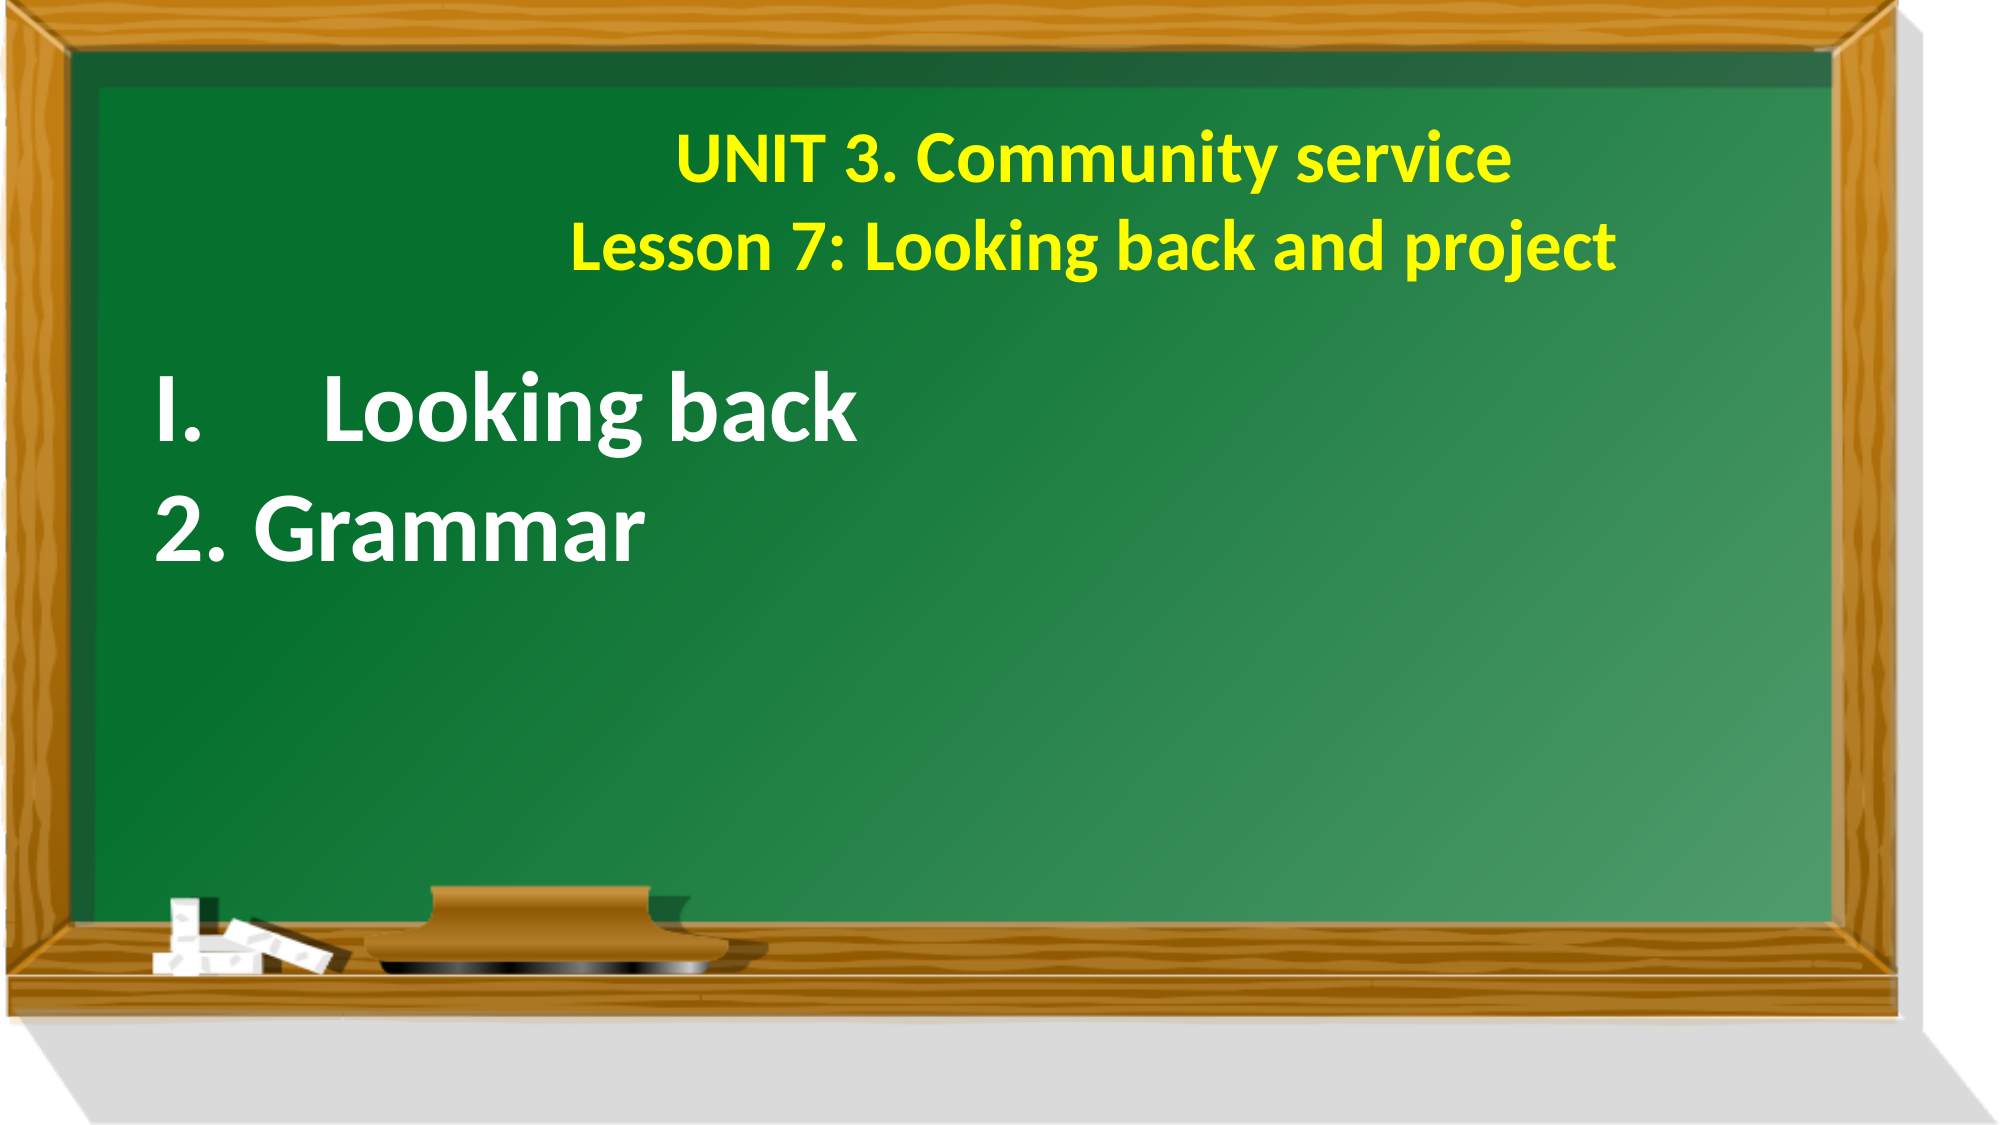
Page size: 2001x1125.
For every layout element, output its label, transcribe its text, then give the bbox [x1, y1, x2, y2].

picture [0, 0, 2001, 1125]
text_box Looking back 2. Grammar [138, 334, 1200, 590]
text_box UNIT 3. Community service Lesson 7: Looking back and project [452, 99, 1738, 292]
